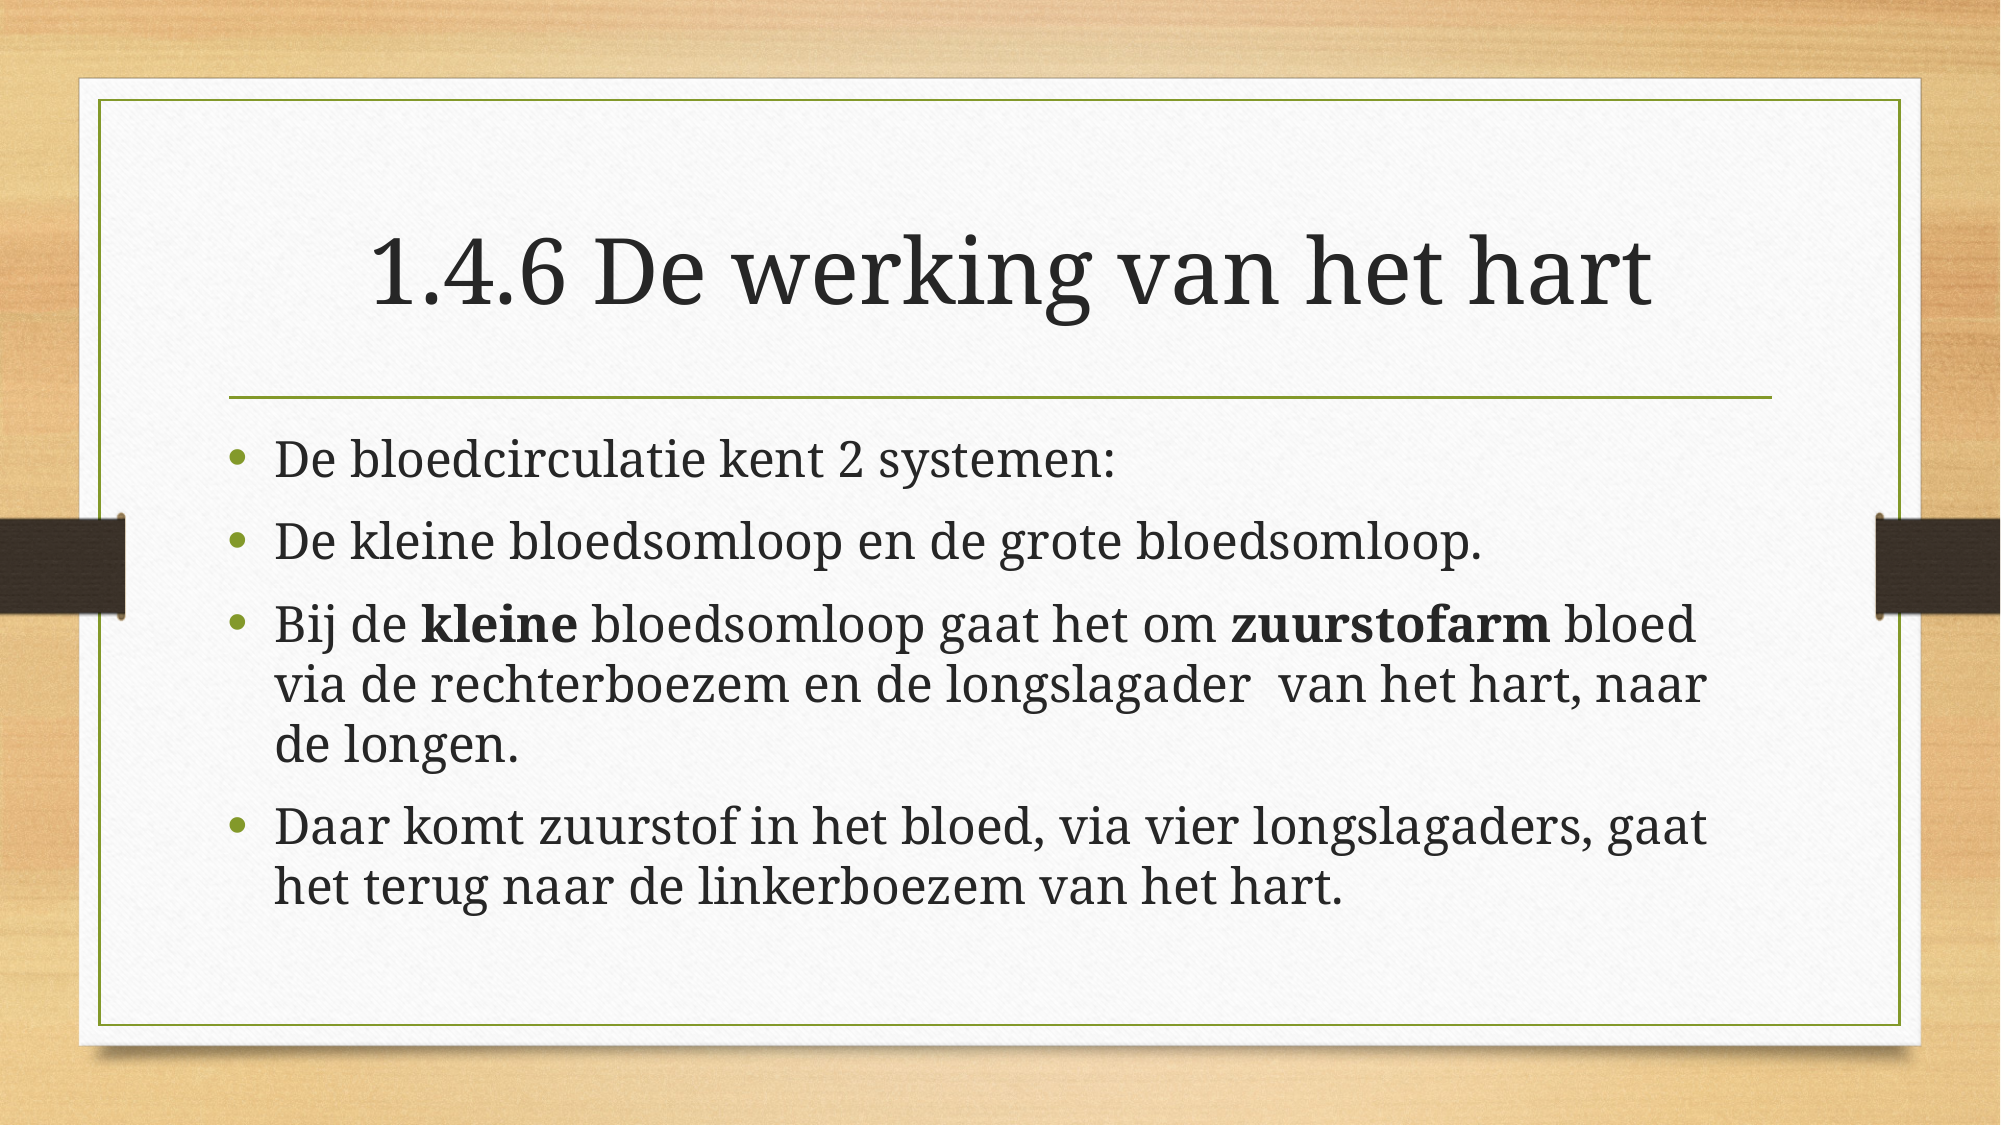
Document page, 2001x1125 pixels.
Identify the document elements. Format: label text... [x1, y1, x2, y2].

picture [0, 0, 2001, 1125]
title 1.4.6 De werking van het hart [212, 161, 1788, 375]
list De bloedcirculatie kent 2 systemen: De kleine bloedsomloop en de grote bloedsomloop. Bij de kleine bloedsomloop gaat het om zuurstofarm bloed via de rechterboezem en de longslagader van het hart, naar de longen. Daar komt zuurstof in het bloed, via vier longslagaders, gaat het terug naar de linkerboezem van het hart. [212, 419, 1788, 964]
